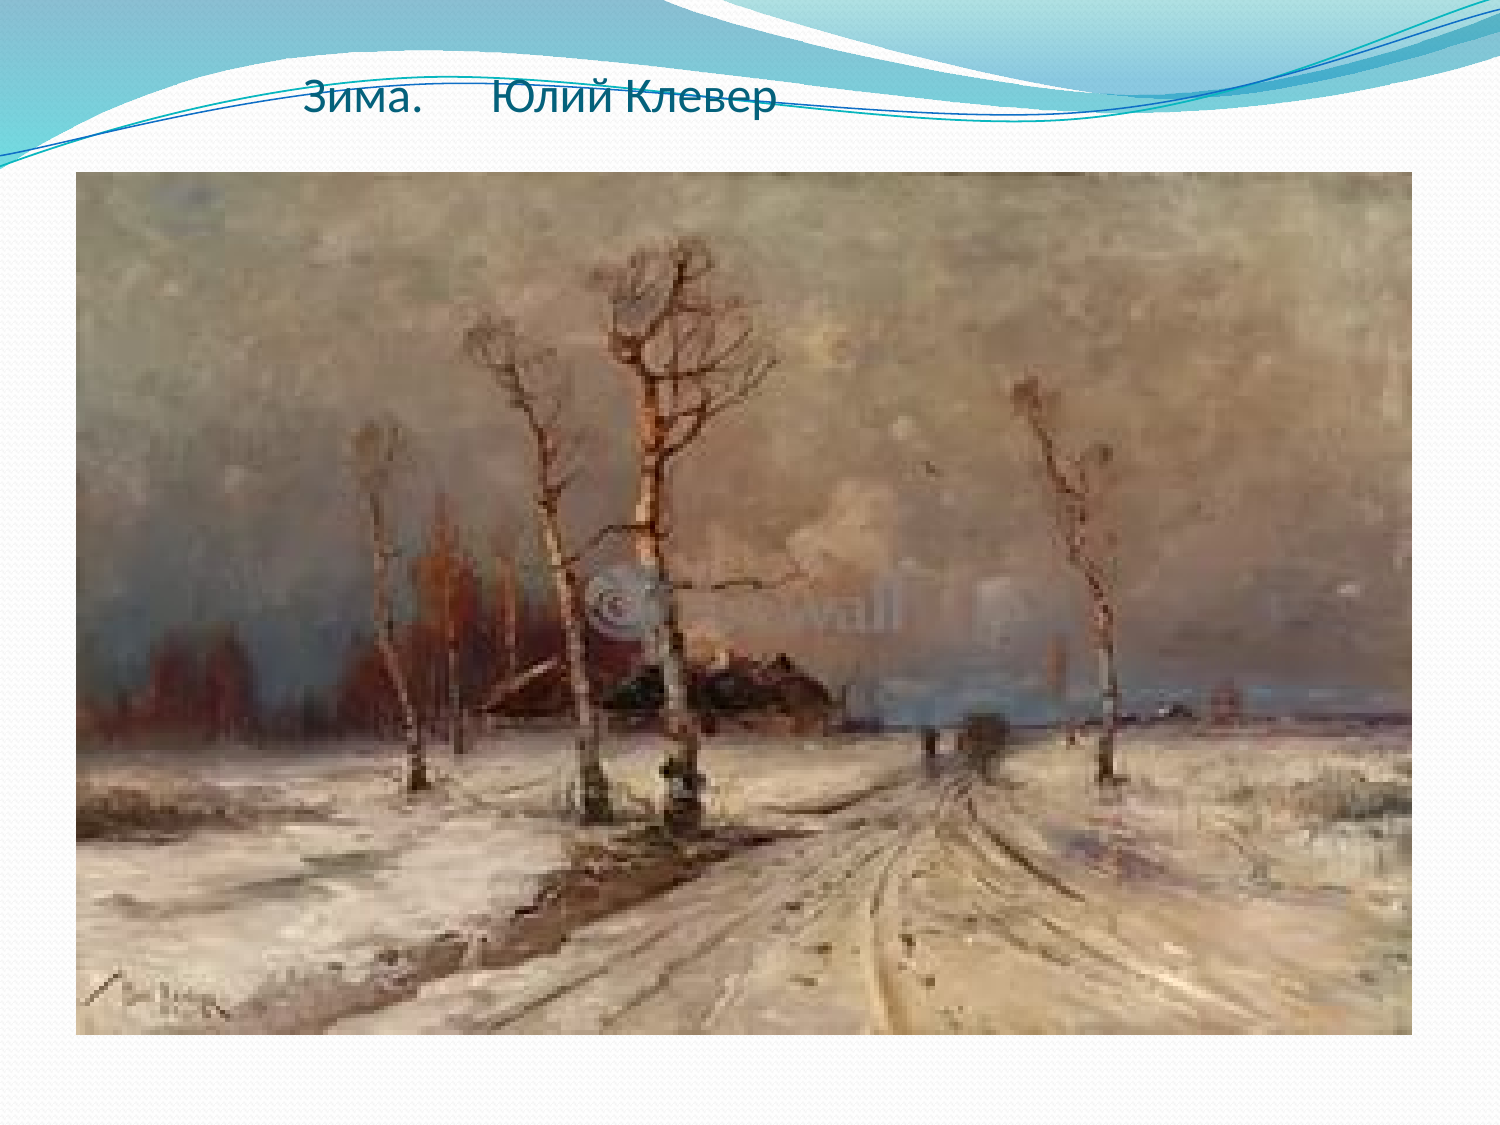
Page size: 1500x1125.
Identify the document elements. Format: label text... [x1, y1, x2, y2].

title Зима. Юлий Клевер [75, 42, 1425, 126]
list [76, 172, 1412, 1036]
